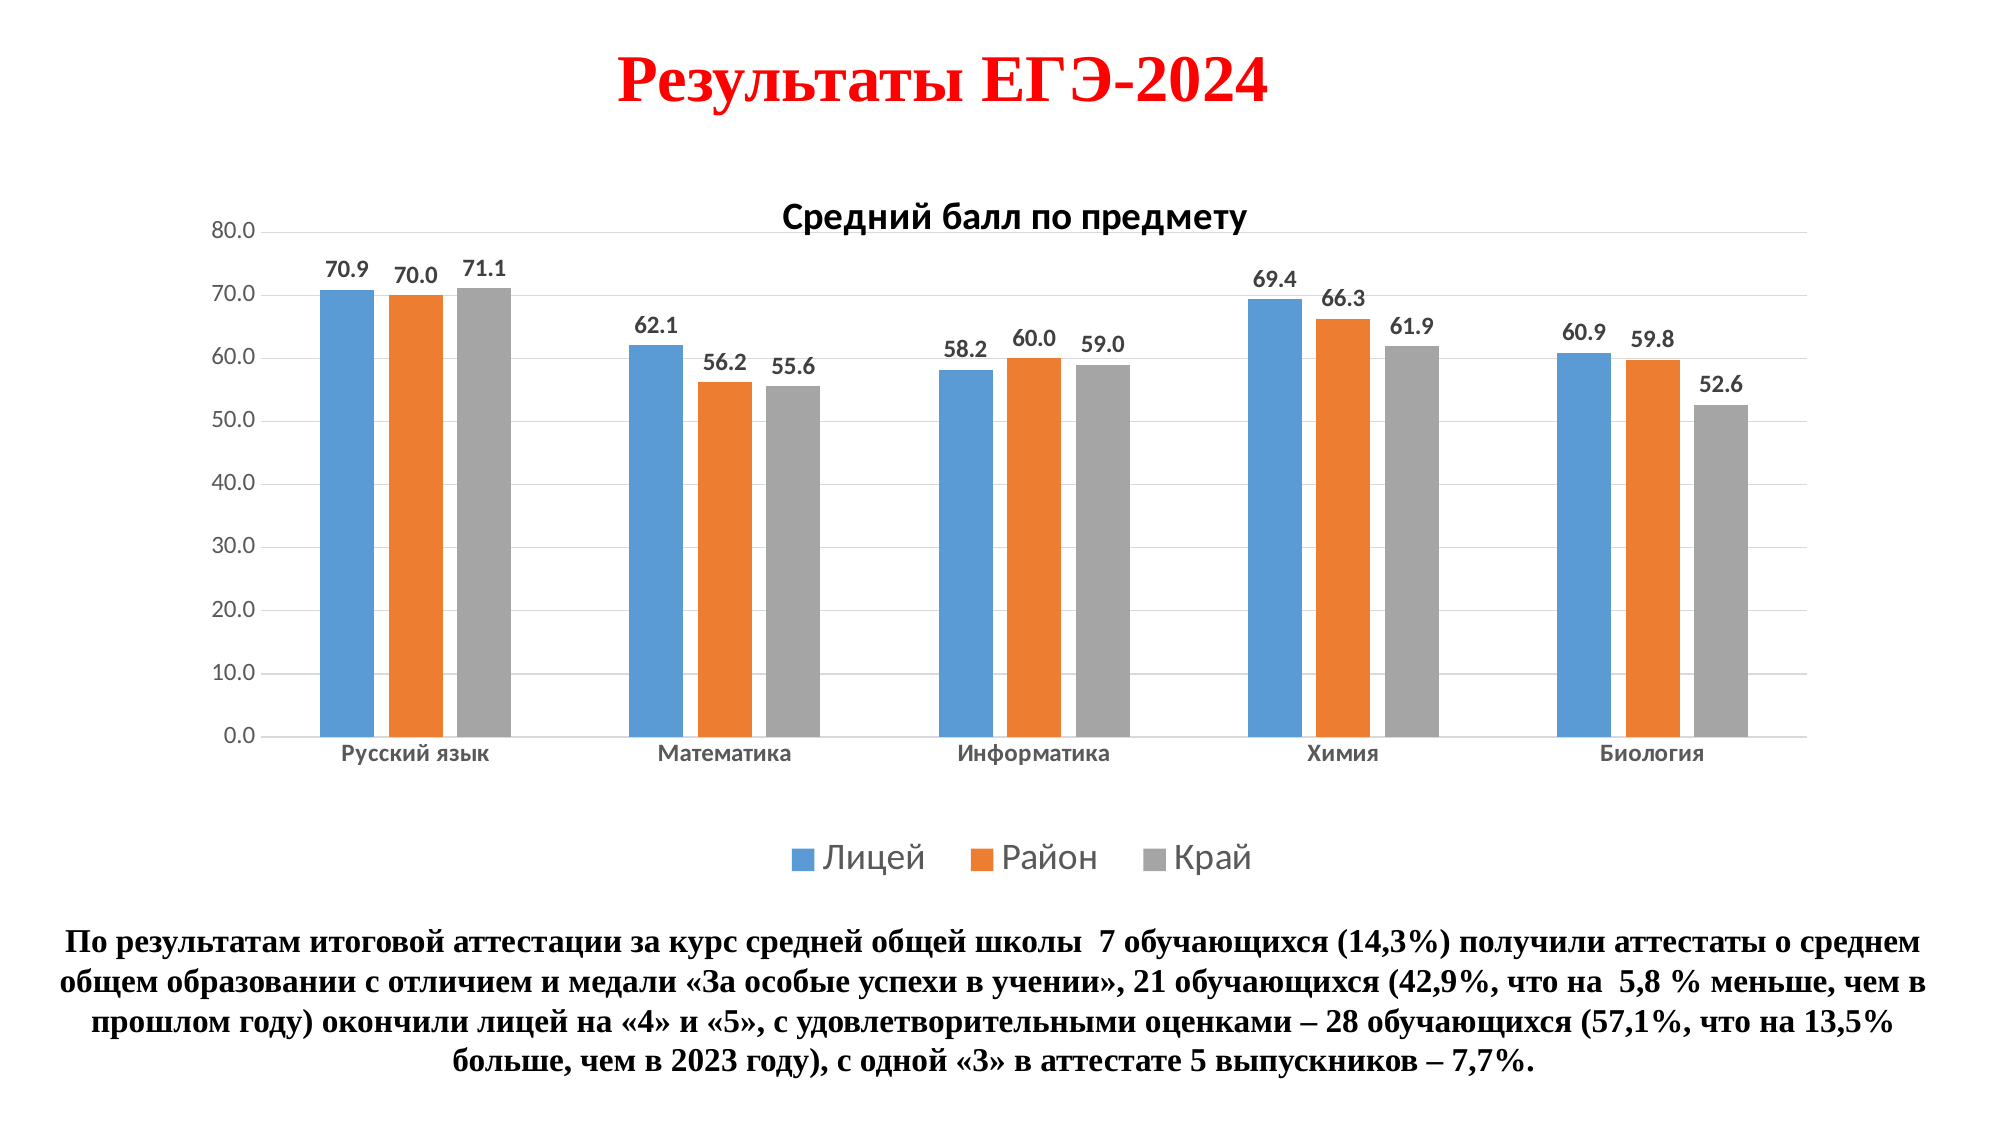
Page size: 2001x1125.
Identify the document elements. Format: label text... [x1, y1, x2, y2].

text_box По результатам итоговой аттестации за курс средней общей школы 7 обучающихся (14,3%) получили аттестаты о среднем общем образовании с отличием и медали «За особые успехи в учении», 21 обучающихся (42,9%, что на 5,8 % меньше, чем в прошлом году) окончили лицей на «4» и «5», с удовлетворительными оценками – 28 обучающихся (57,1%, что на 13,5% больше, чем в 2023 году), с одной «3» в аттестате 5 выпускников – 7,7%. [15, 911, 1974, 1086]
title Результаты ЕГЭ-2024 [127, 22, 1761, 137]
chart [190, 165, 1841, 893]
